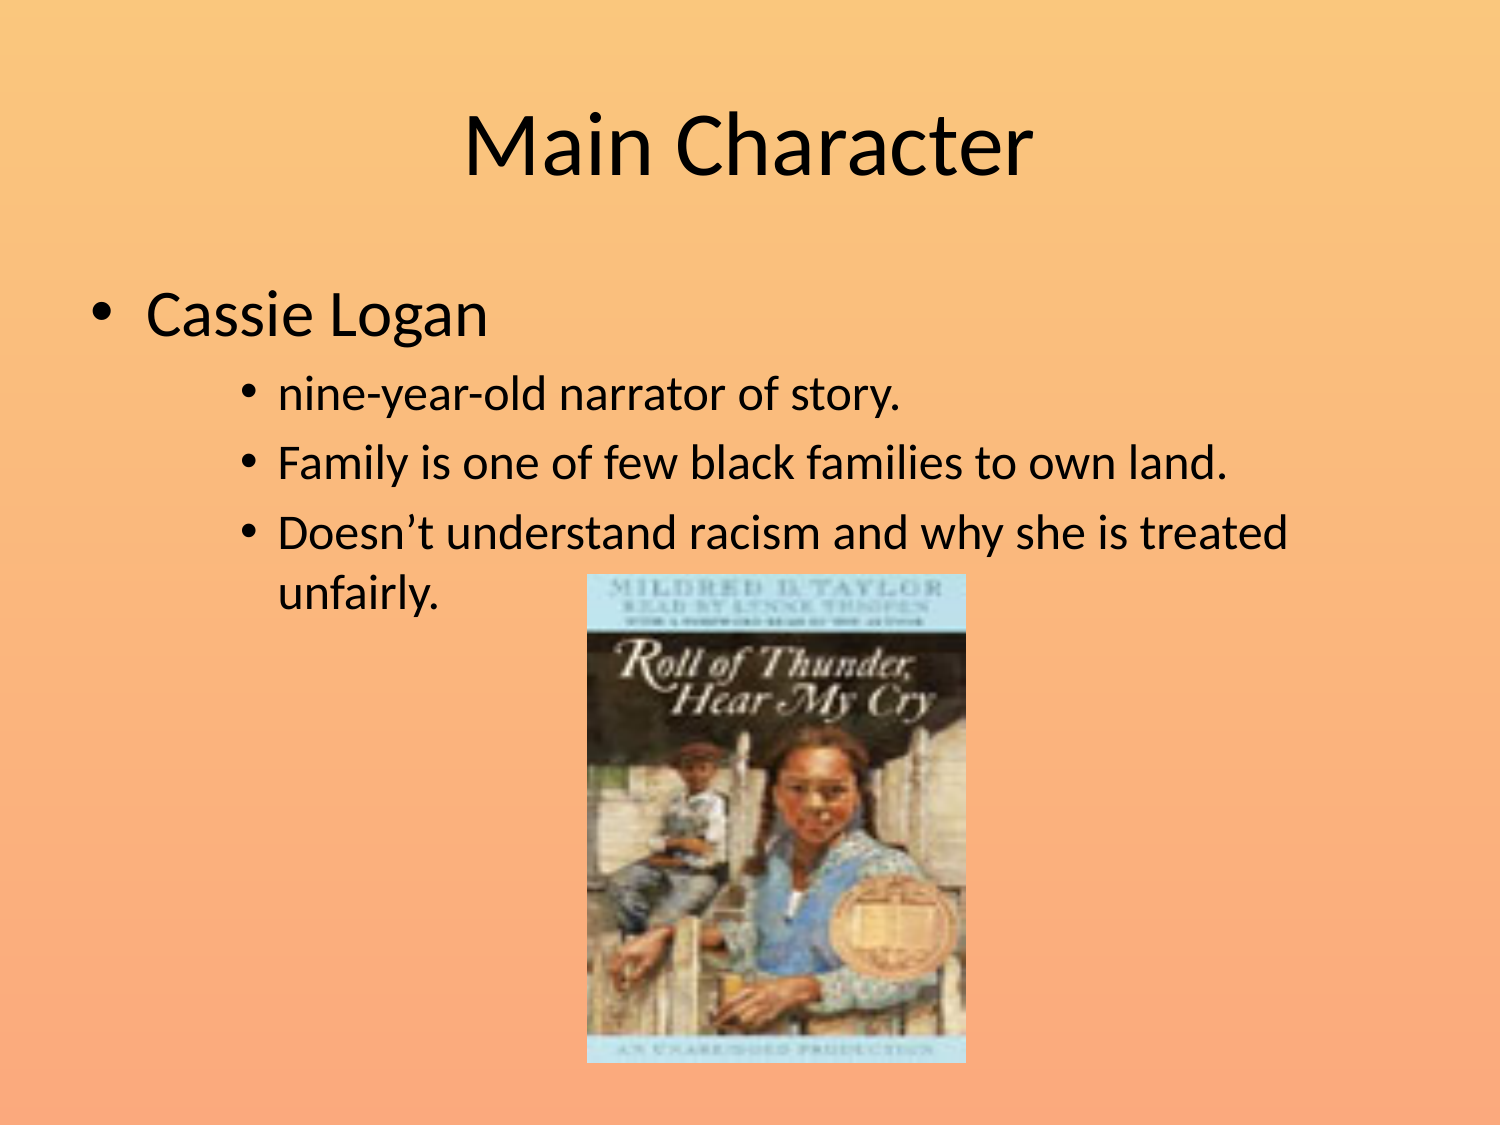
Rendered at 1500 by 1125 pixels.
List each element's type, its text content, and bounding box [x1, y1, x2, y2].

title Main Character [75, 45, 1425, 233]
list Cassie Logan nine-year-old narrator of story. Family is one of few black families to own land. Doesn’t understand racism and why she is treated unfairly. [75, 262, 1425, 1005]
picture [587, 574, 966, 1063]
